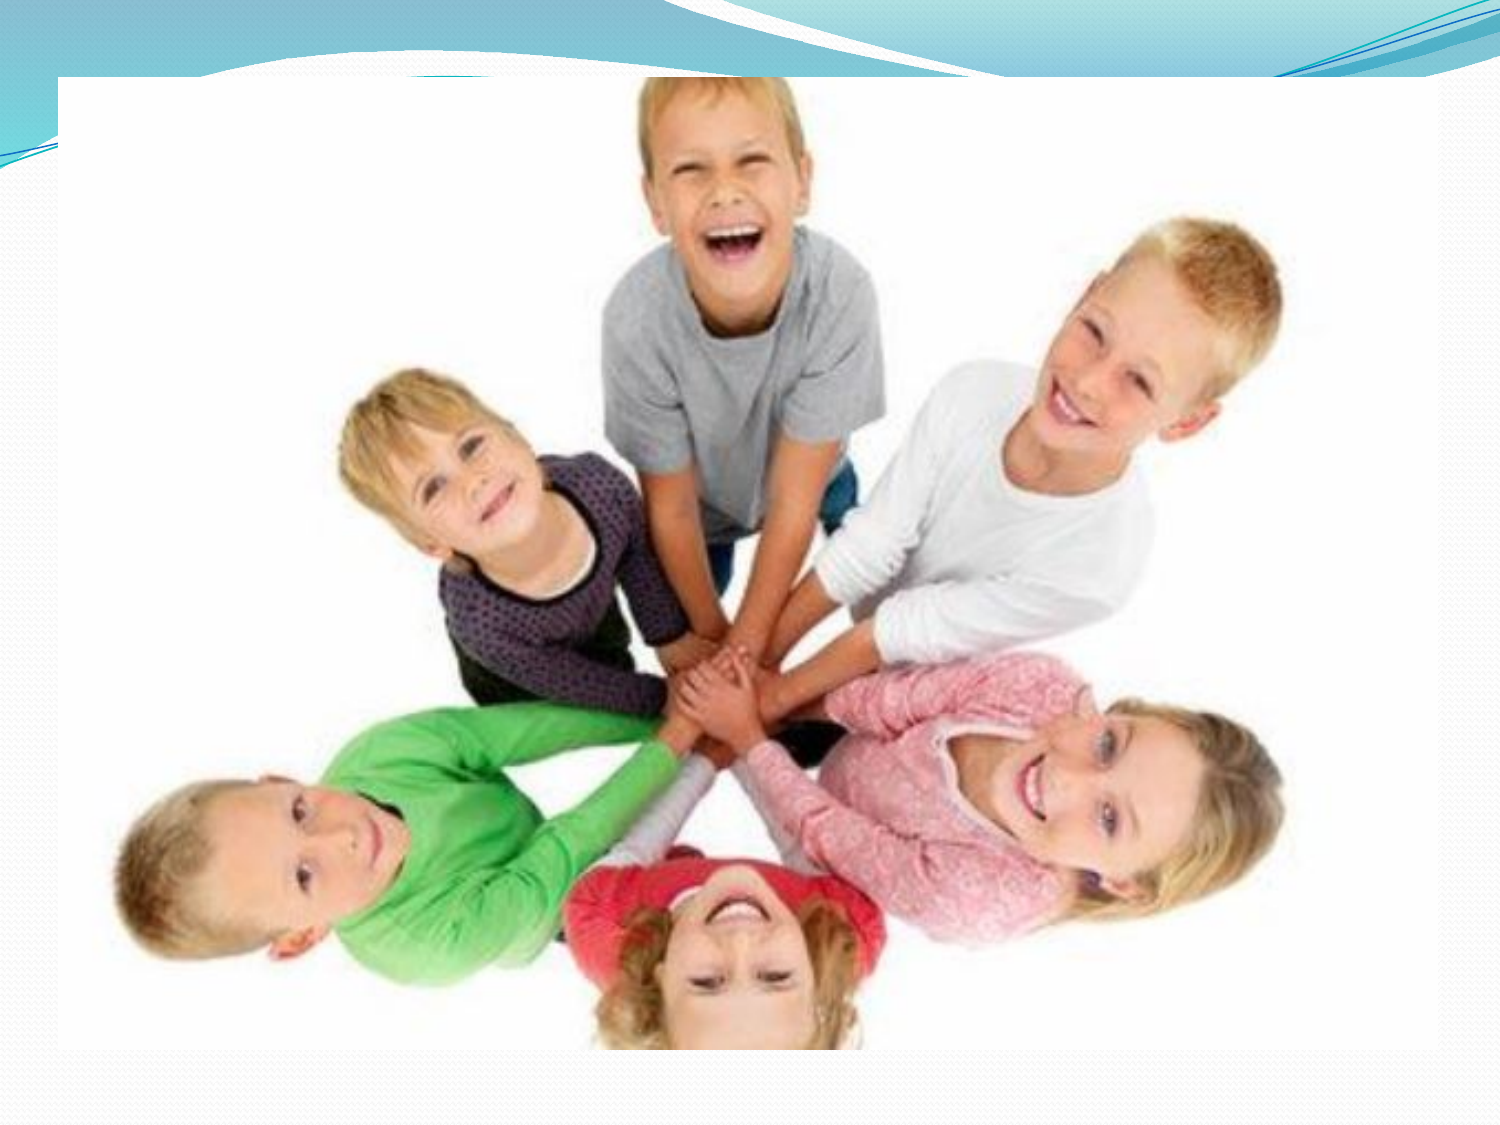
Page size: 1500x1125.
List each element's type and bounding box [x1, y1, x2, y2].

picture [58, 77, 1438, 1051]
